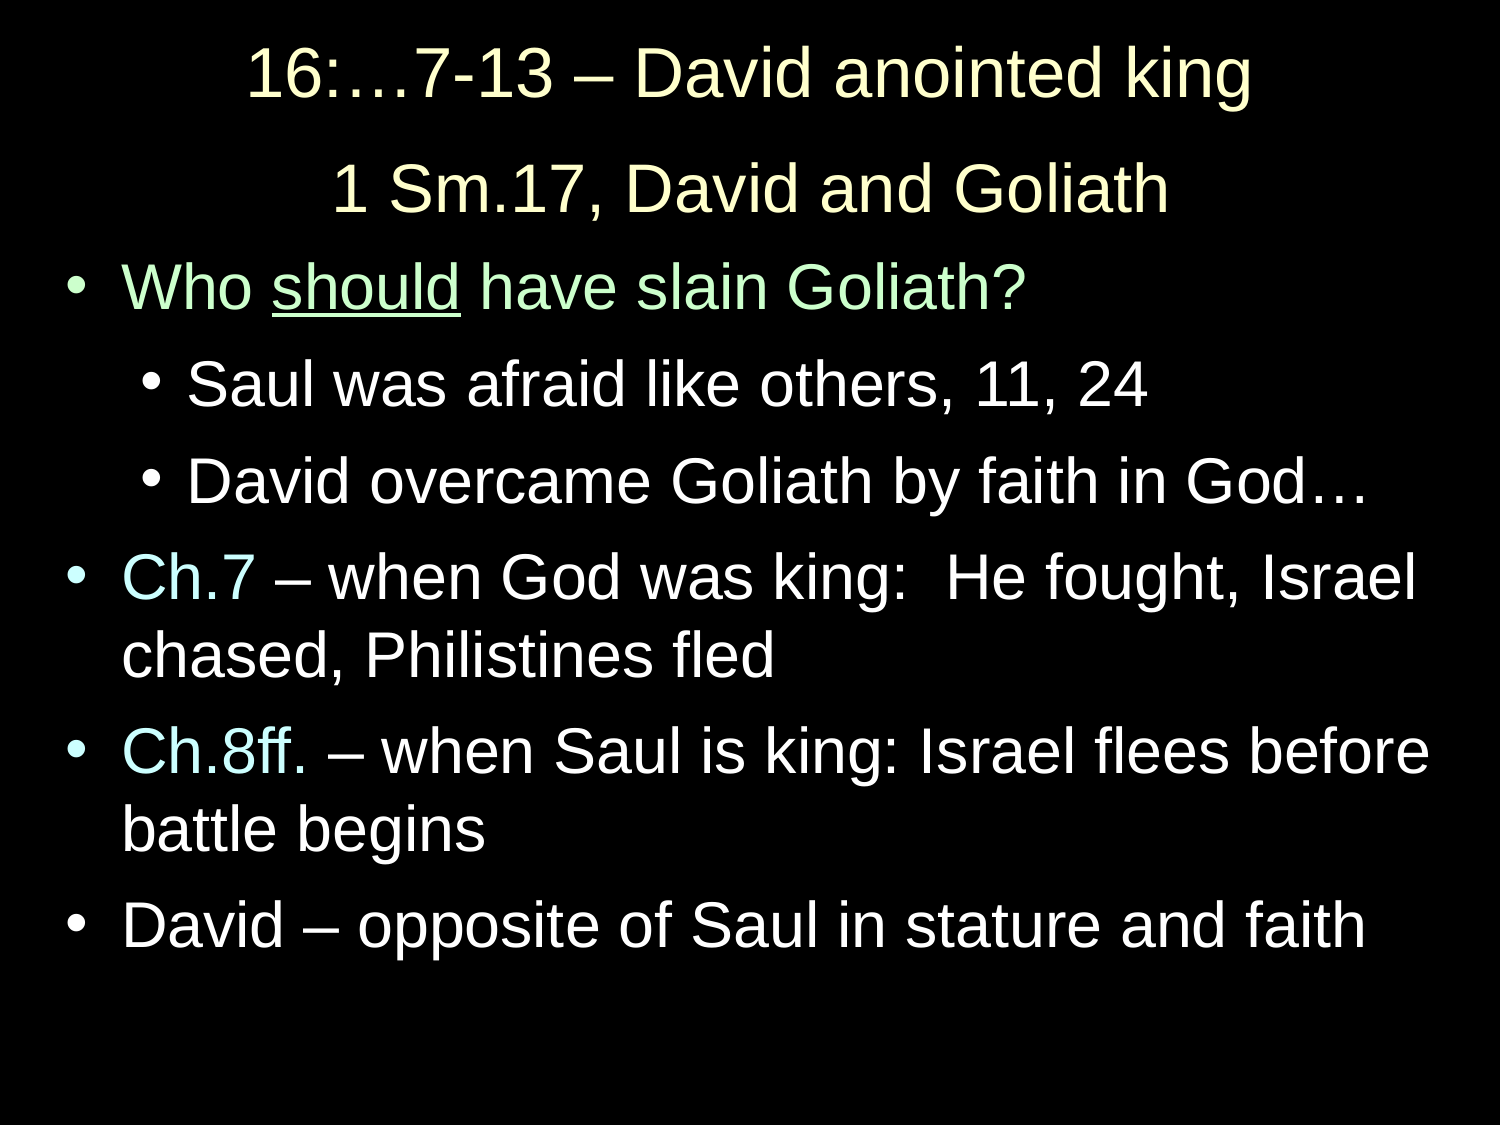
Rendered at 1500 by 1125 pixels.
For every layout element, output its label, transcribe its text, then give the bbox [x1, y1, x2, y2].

list 1 Sm.17, David and Goliath Who should have slain Goliath? Saul was afraid like others, 11, 24 David overcame Goliath by faith in God… Ch.7 – when God was king: He fought, Israel chased, Philistines fled Ch.8ff. – when Saul is king: Israel flees before battle begins David – opposite of Saul in stature and faith [50, 135, 1453, 1088]
title 16:…7-13 – David anointed king [75, 12, 1425, 125]
